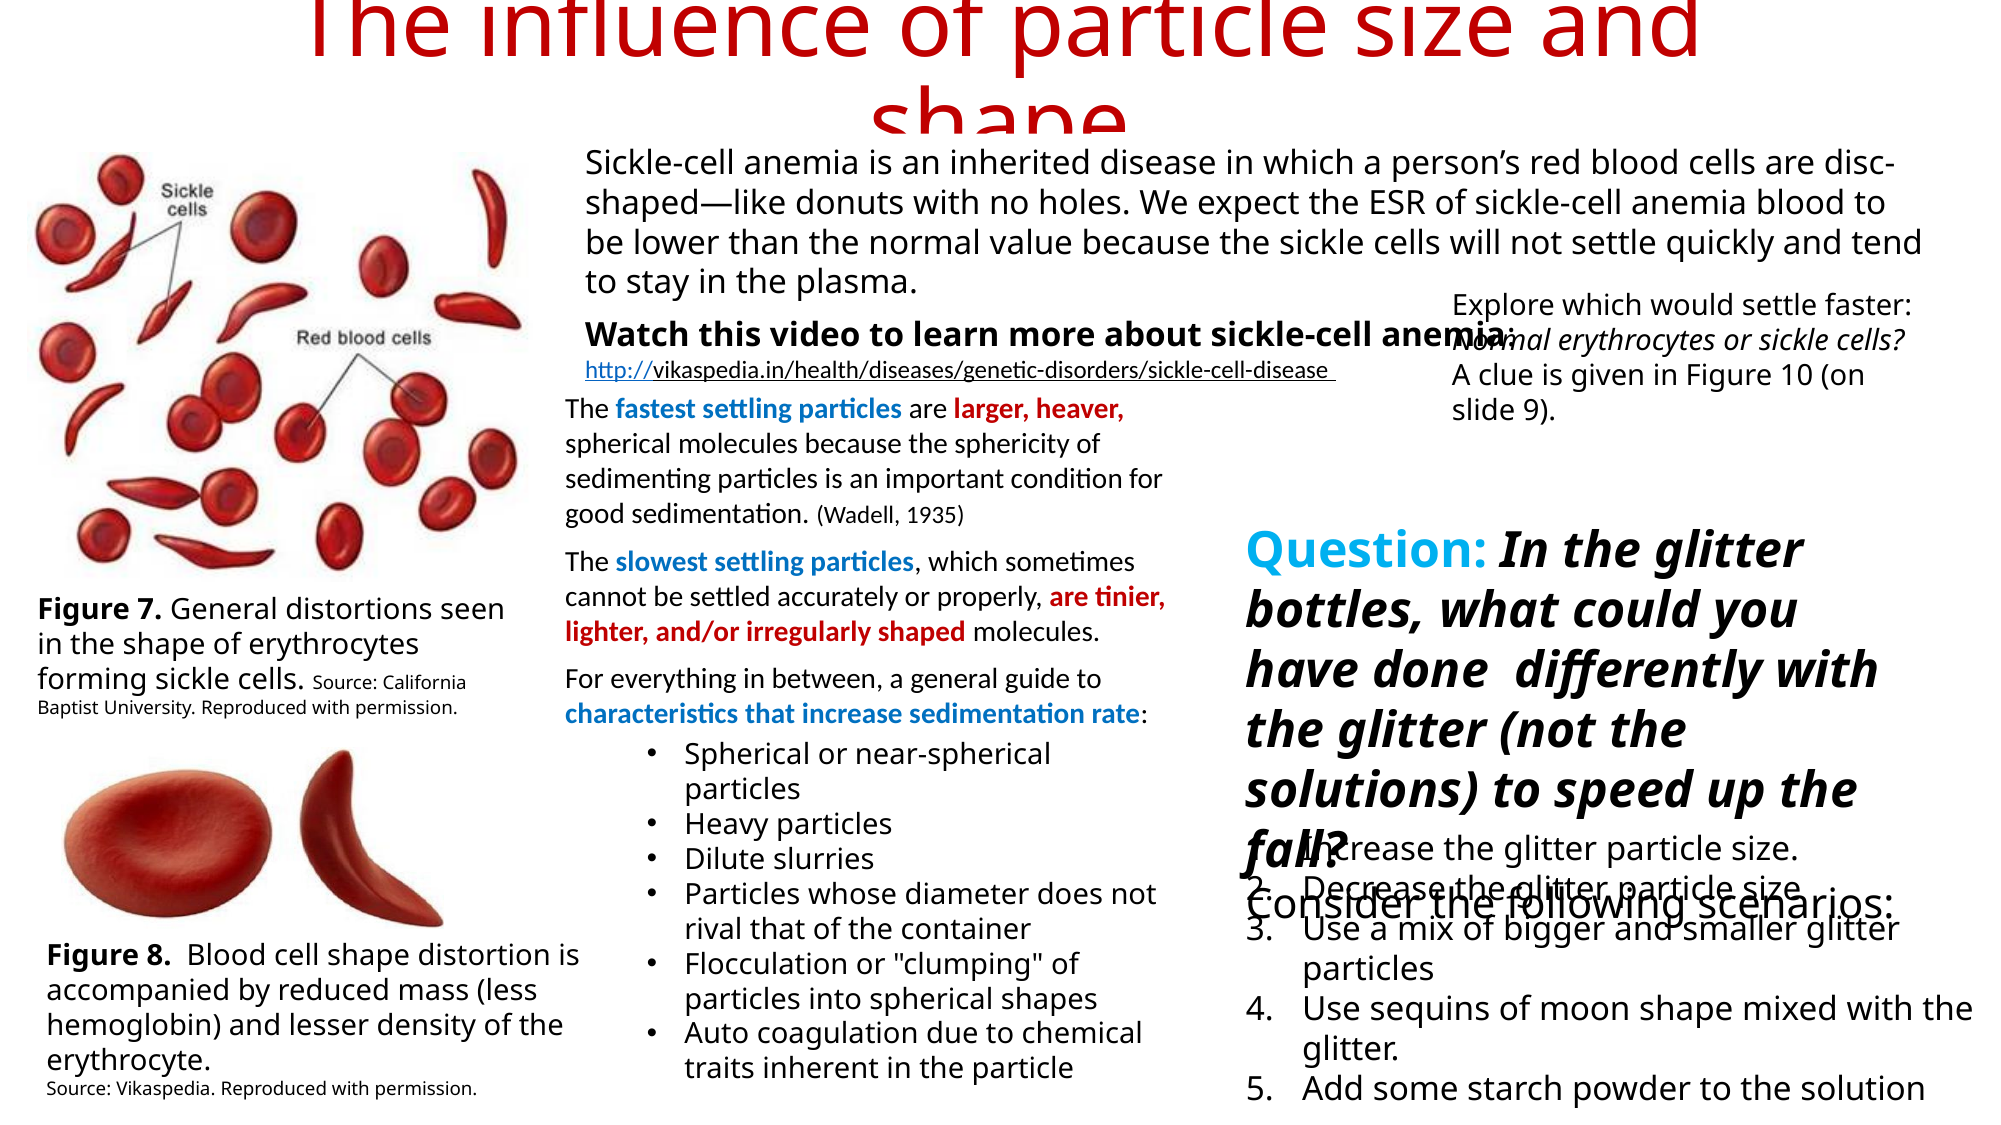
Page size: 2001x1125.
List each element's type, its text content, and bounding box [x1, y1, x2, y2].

text_box Increase the glitter particle size. Decrease the glitter particle size Use a mix of bigger and smaller glitter particles Use sequins of moon shape mixed with the glitter. Add some starch powder to the solution [1231, 819, 1996, 1037]
list Spherical or near-spherical particles Heavy particles Dilute slurries Particles whose diameter does not rival that of the container Flocculation or "clumping" of particles into spherical shapes Auto coagulation due to chemical traits inherent in the particle [631, 743, 1187, 1073]
picture [27, 152, 533, 582]
text_box Sickle-cell anemia is an inherited disease in which a person’s red blood cells are disc-shaped—like donuts with no holes. We expect the ESR of sickle-cell anemia blood to be lower than the normal value because the sickle cells will not settle quickly and tend to stay in the plasma. Watch this video to learn more about sickle-cell anemia: http://vikaspedia.in/health/diseases/genetic-disorders/sickle-cell-disease [569, 133, 1946, 363]
text_box Figure 7. General distortions seen in the shape of erythrocytes forming sickle cells. Source: California Baptist University. Reproduced with permission. [22, 583, 544, 734]
text_box Explore which would settle faster: Normal erythrocytes or sickle cells? A clue is given in Figure 10 (on slide 9). [1437, 279, 1932, 399]
text_box Figure 8. Blood cell shape distortion is accompanied by reduced mass (less hemoglobin) and lesser density of the erythrocyte. Source: Vikaspedia. Reproduced with permission. [31, 929, 643, 1094]
picture [60, 747, 444, 929]
text_box Question: In the glitter bottles, what could you have done differently with the glitter (not the solutions) to speed up the fall? Consider the following scenarios: [1231, 509, 1933, 819]
text_box The fastest settling particles are larger, heaver, spherical molecules because the sphericity of sedimenting particles is an important condition for good sedimentation. (Wadell, 1935) The slowest settling particles, which sometimes cannot be settled accurately or properly, are tinier, lighter, and/or irregularly shaped molecules. For everything in between, a general guide to characteristics that increase sedimentation rate: [550, 382, 1194, 743]
title The influence of particle size and shape [174, 31, 1825, 122]
